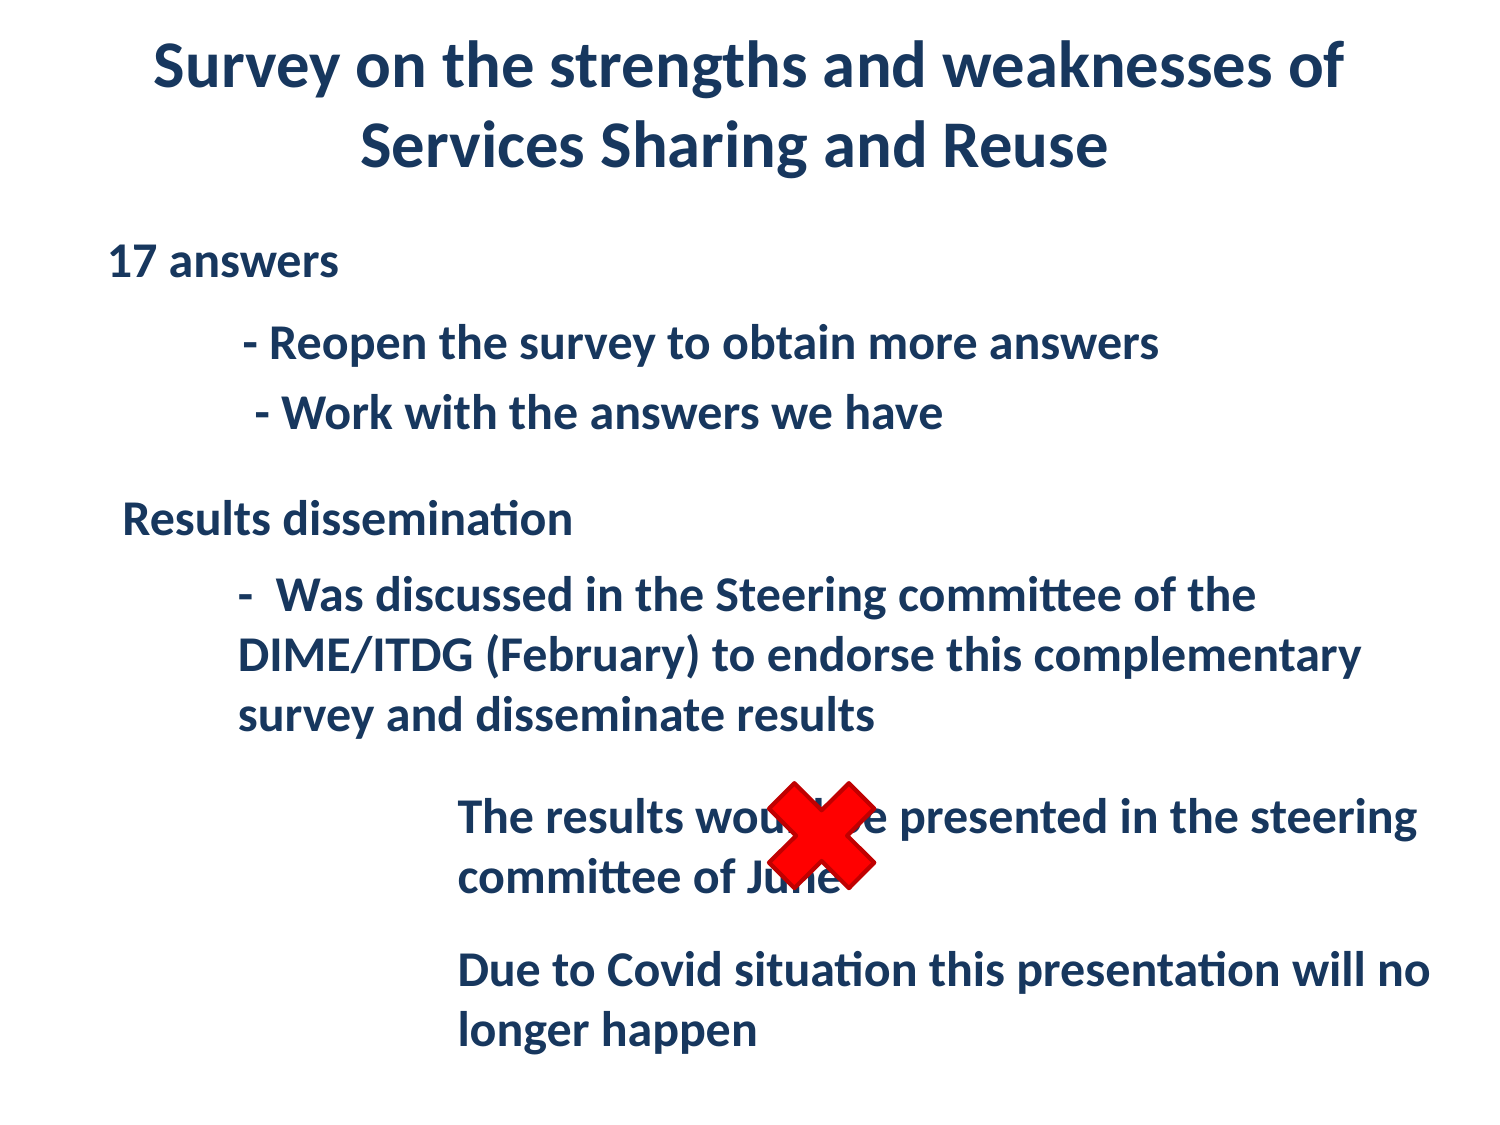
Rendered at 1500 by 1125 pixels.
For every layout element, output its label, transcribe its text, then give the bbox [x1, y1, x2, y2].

text_box Survey on the strengths and weaknesses of Services Sharing and Reuse [88, 13, 1412, 234]
text_box - Work with the answers we have [239, 372, 959, 448]
text_box Due to Covid situation this presentation will no longer happen [442, 928, 1459, 1064]
text_box [766, 781, 877, 891]
text_box 17 answers [92, 234, 355, 295]
text_box The results would be presented in the steering committee of June [442, 775, 1459, 911]
text_box - Was discussed in the Steering committee of the DIME/ITDG (February) to endorse this complementary survey and disseminate results [223, 553, 1459, 749]
text_box - Reopen the survey to obtain more answers [227, 301, 1187, 377]
text_box Results dissemination [107, 478, 589, 554]
